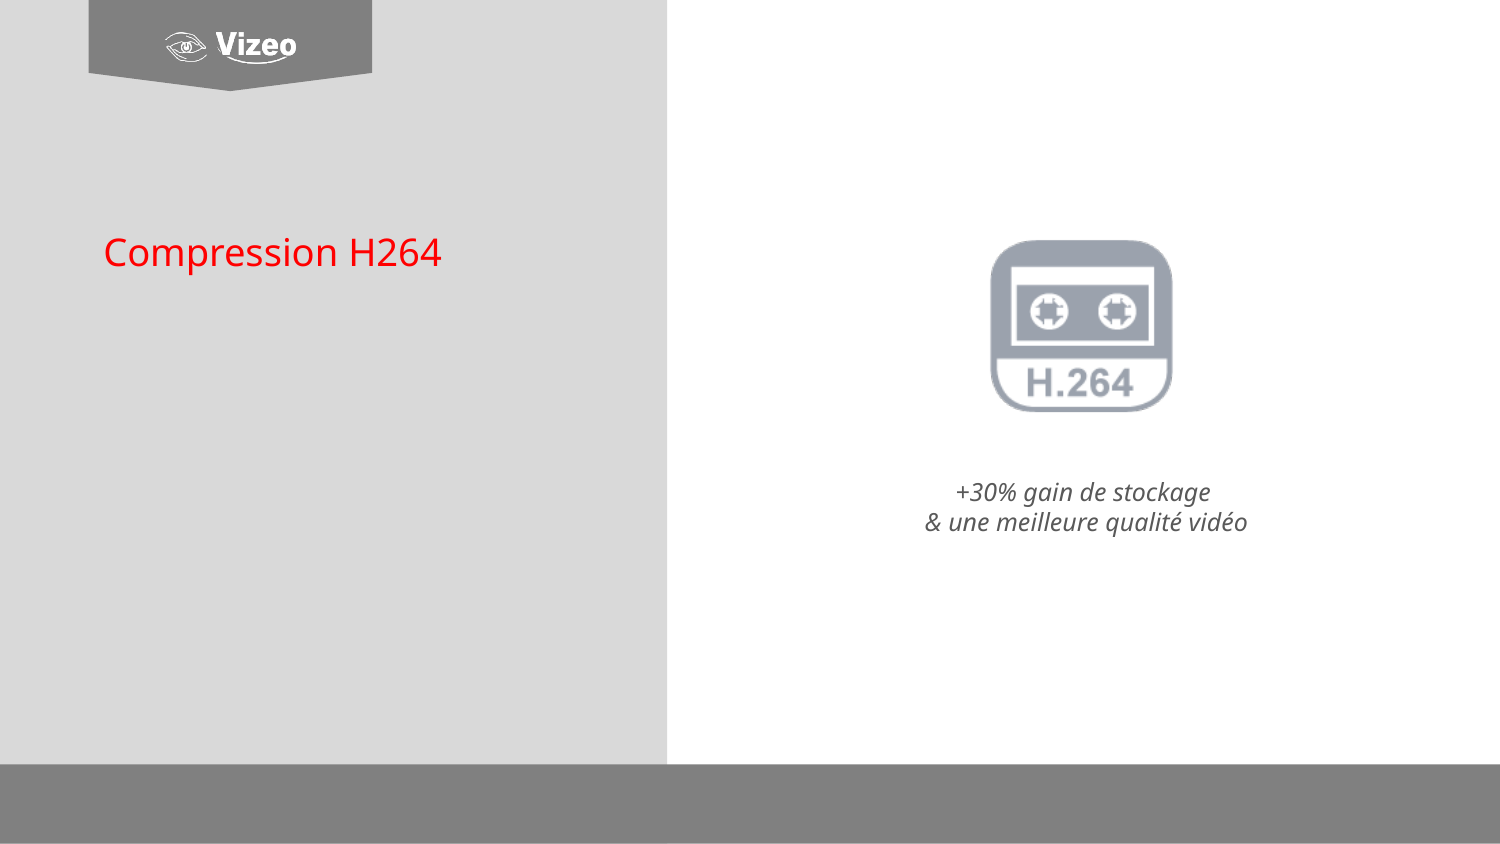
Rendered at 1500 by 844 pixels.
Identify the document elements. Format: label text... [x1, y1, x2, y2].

picture [164, 31, 296, 65]
picture [985, 232, 1176, 423]
text_box +30% gain de stockage & une meilleure qualité vidéo [903, 469, 1270, 544]
text_box [0, 763, 1500, 844]
text_box [86, 0, 374, 93]
text_box [0, 0, 669, 763]
title Compression H264 [88, 221, 928, 328]
